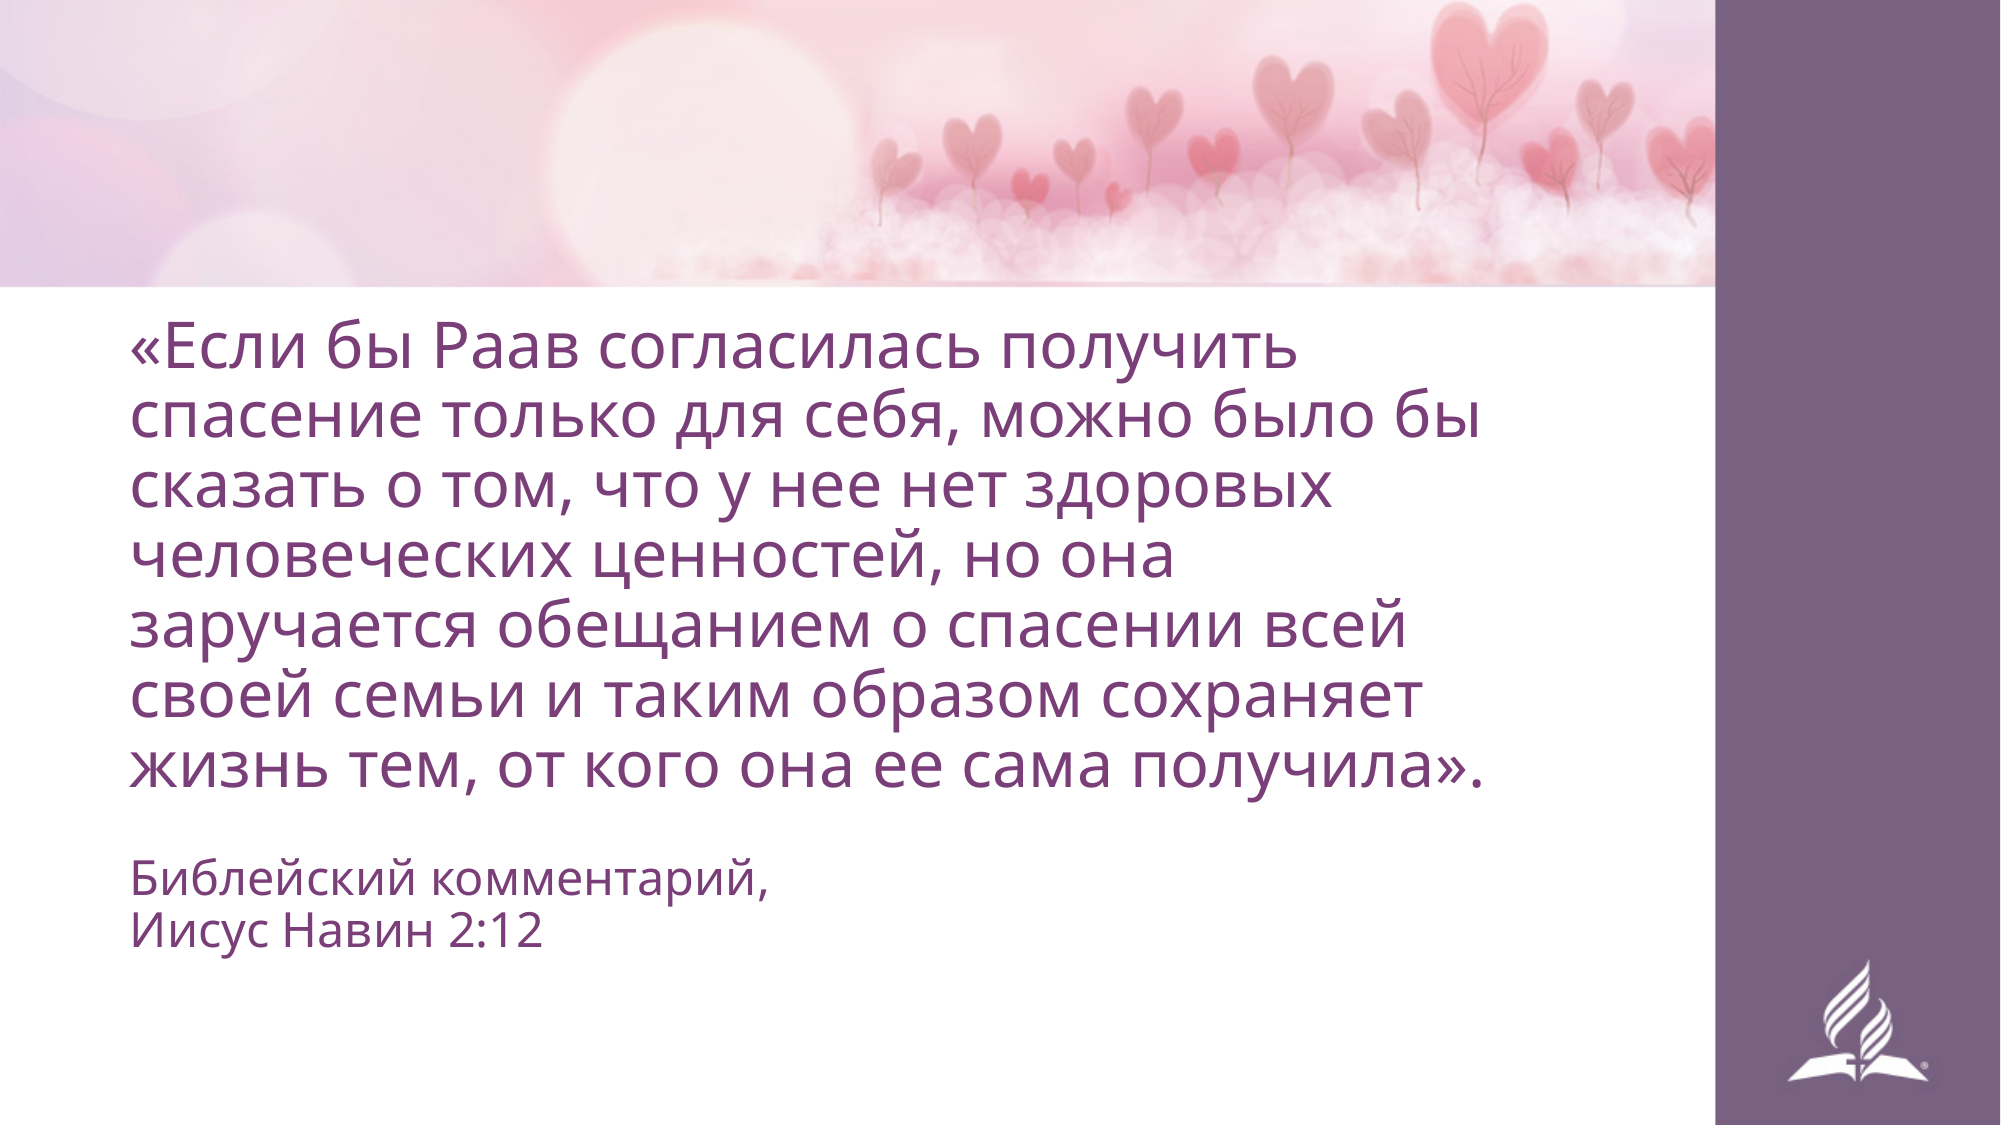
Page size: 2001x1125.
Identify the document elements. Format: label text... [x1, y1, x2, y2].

list «Если бы Раав согласилась получить спасение только для себя, можно было бы сказать о том, что у нее нет здоровых человеческих ценностей, но она заручается обещанием о спасении всей своей семьи и таким образом сохраняет жизнь тем, от кого она ее сама получила». Библейский комментарий, Иисус Навин 2:12 [114, 304, 1551, 1019]
picture [0, 0, 2001, 1125]
